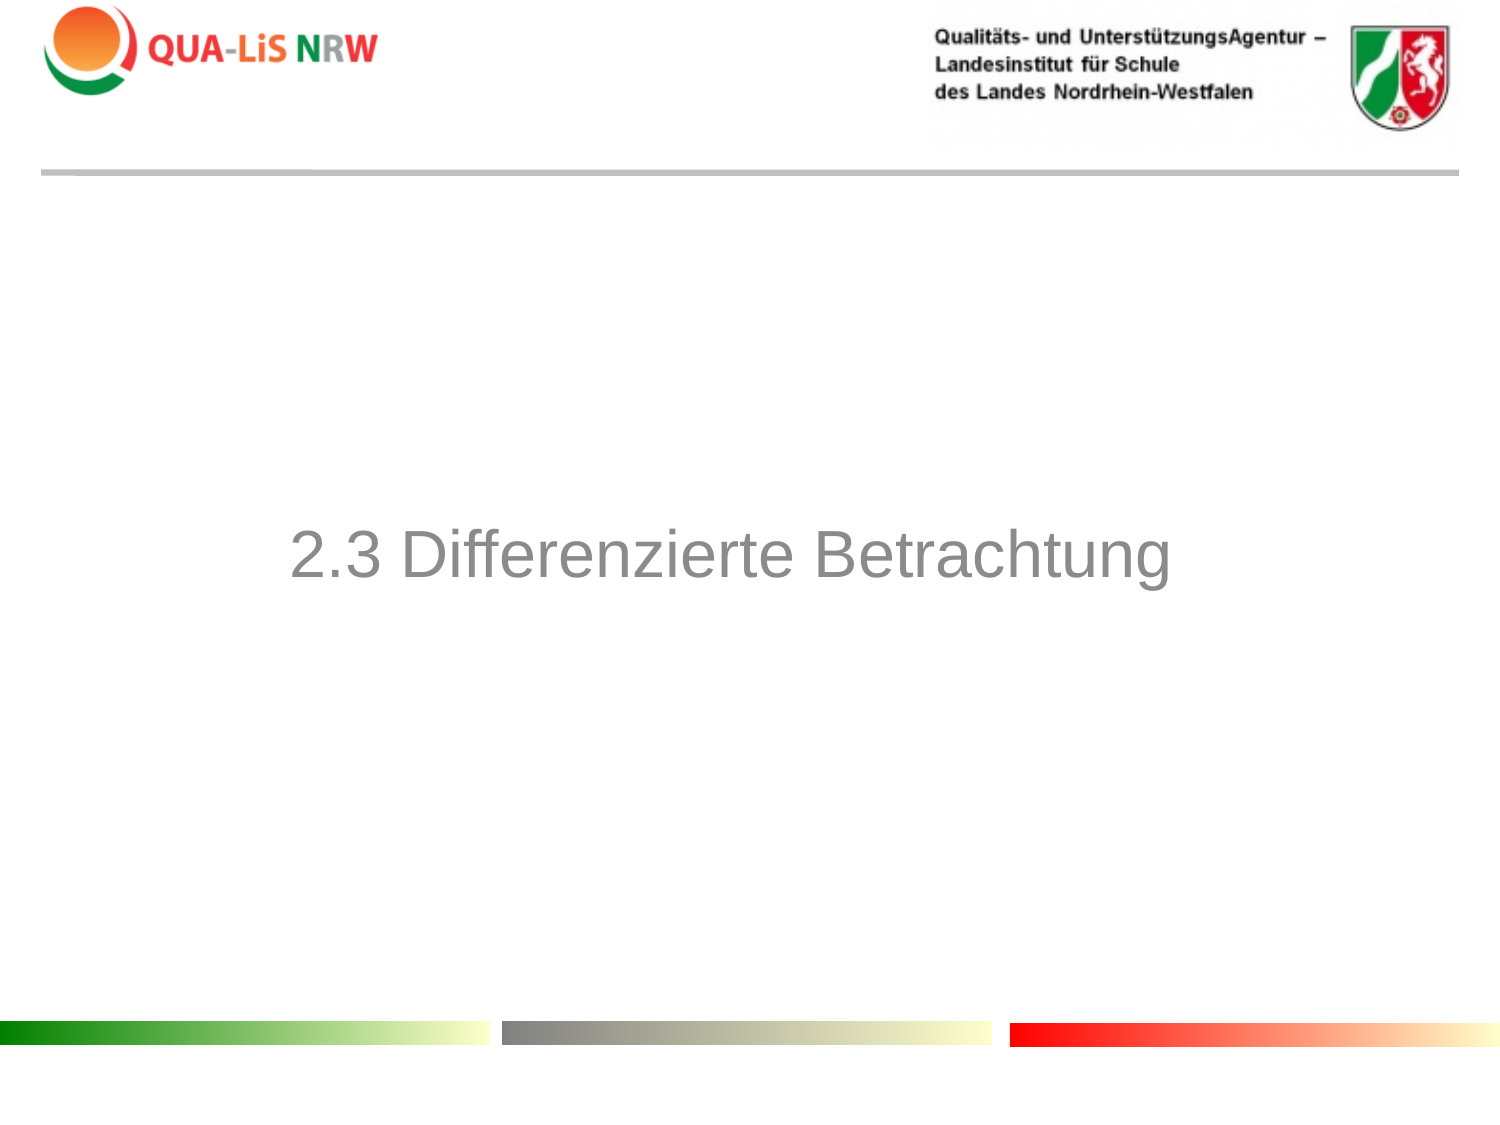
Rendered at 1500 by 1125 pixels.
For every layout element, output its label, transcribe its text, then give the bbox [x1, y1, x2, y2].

picture [41, 0, 384, 99]
subtitle 2.3 Differenzierte Betrachtung [206, 503, 1257, 791]
picture [927, 3, 1462, 151]
